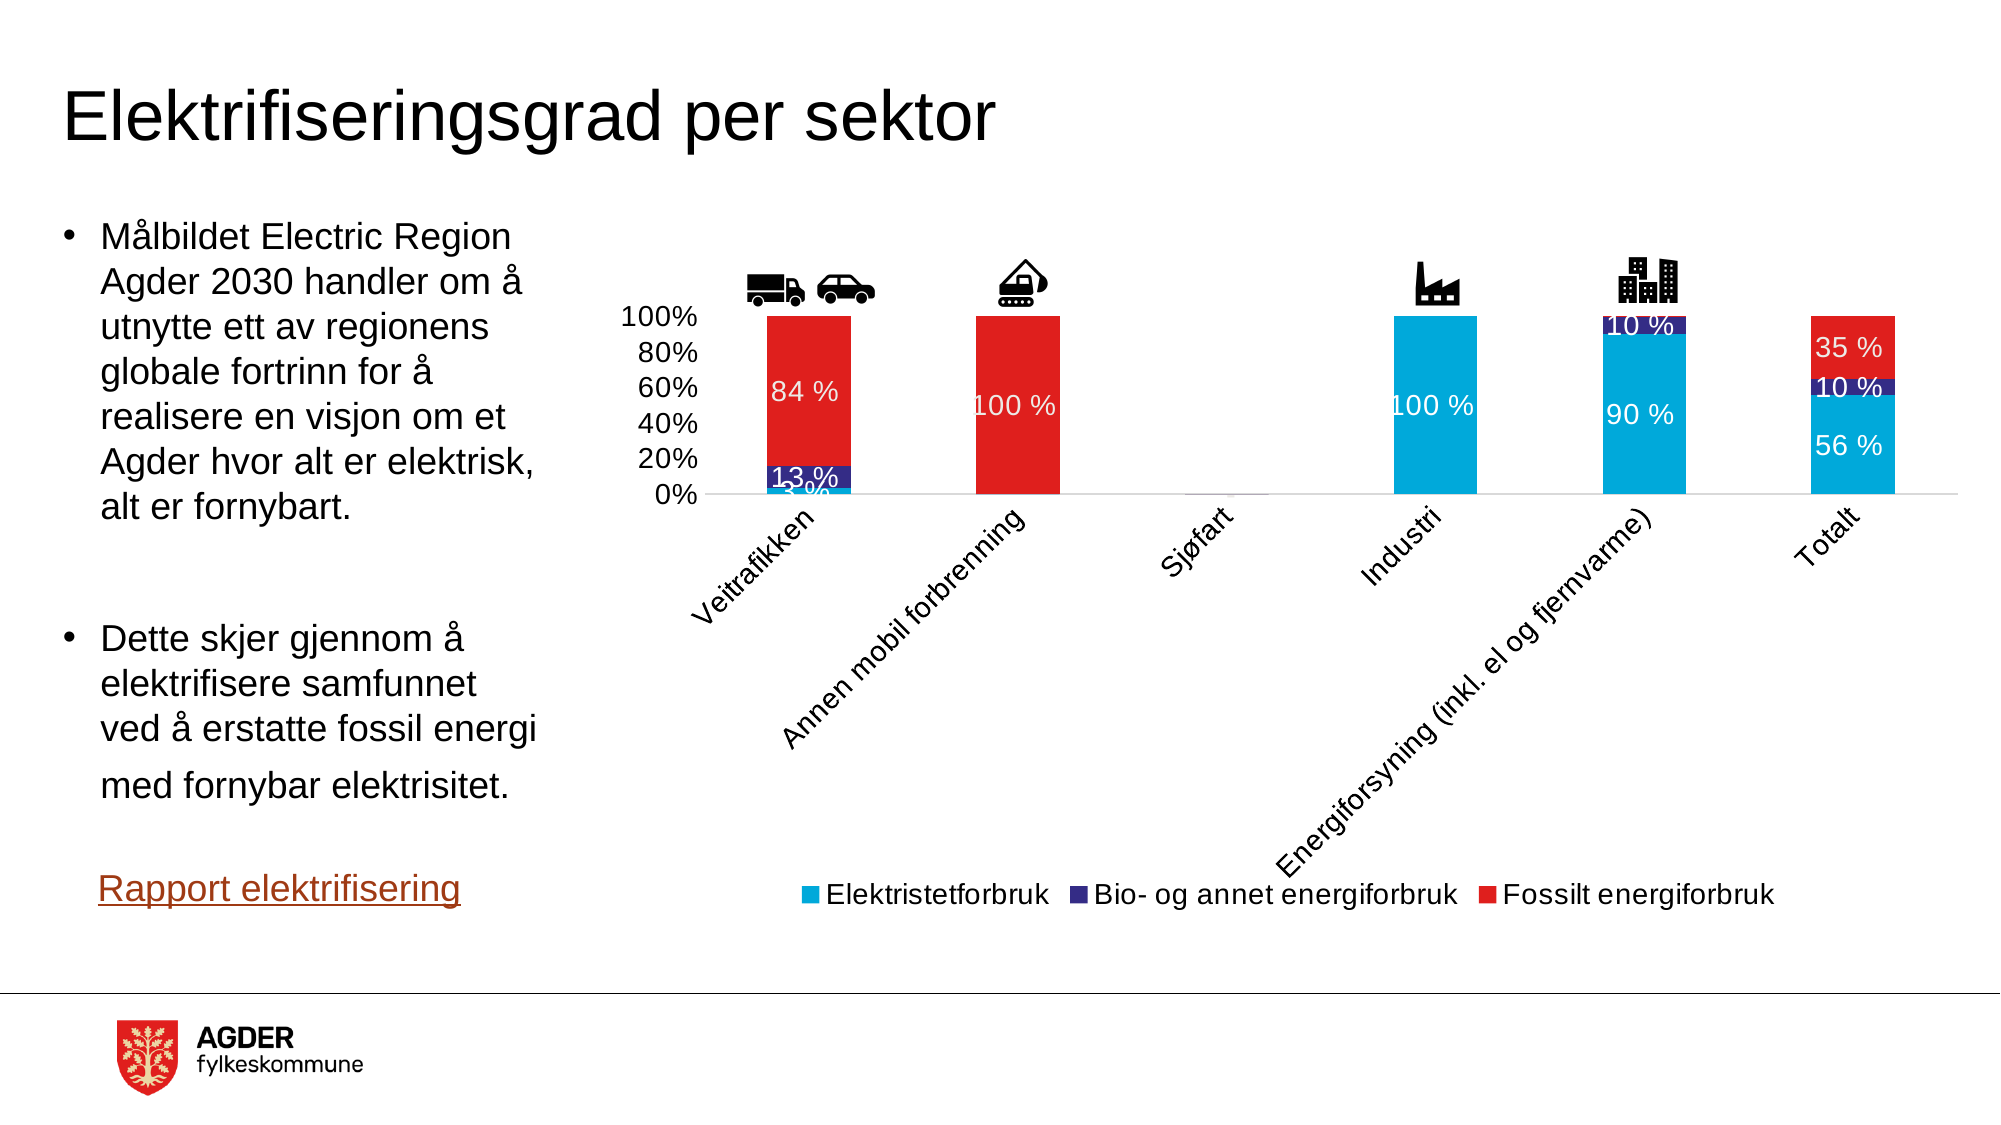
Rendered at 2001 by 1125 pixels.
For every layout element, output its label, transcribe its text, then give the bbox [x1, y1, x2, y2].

picture [992, 252, 1054, 300]
picture [745, 259, 807, 300]
picture [1407, 253, 1468, 300]
picture [815, 258, 877, 300]
list Målbildet Electric Region Agder 2030 handler om å utnytte ett av regionens globale fortrinn for å realisere en visjon om et Agder hvor alt er elektrisk, alt er fornybart. Dette skjer gjennom å elektrifisere samfunnet ved å erstatte fossil energi med fornybar elektrisitet. [63, 212, 543, 830]
text_box Rapport elektrifisering [82, 856, 481, 917]
picture [1613, 245, 1683, 300]
title Elektrifiseringsgrad per sektor [63, 55, 1729, 168]
chart [592, 300, 1986, 918]
picture [117, 1020, 363, 1096]
